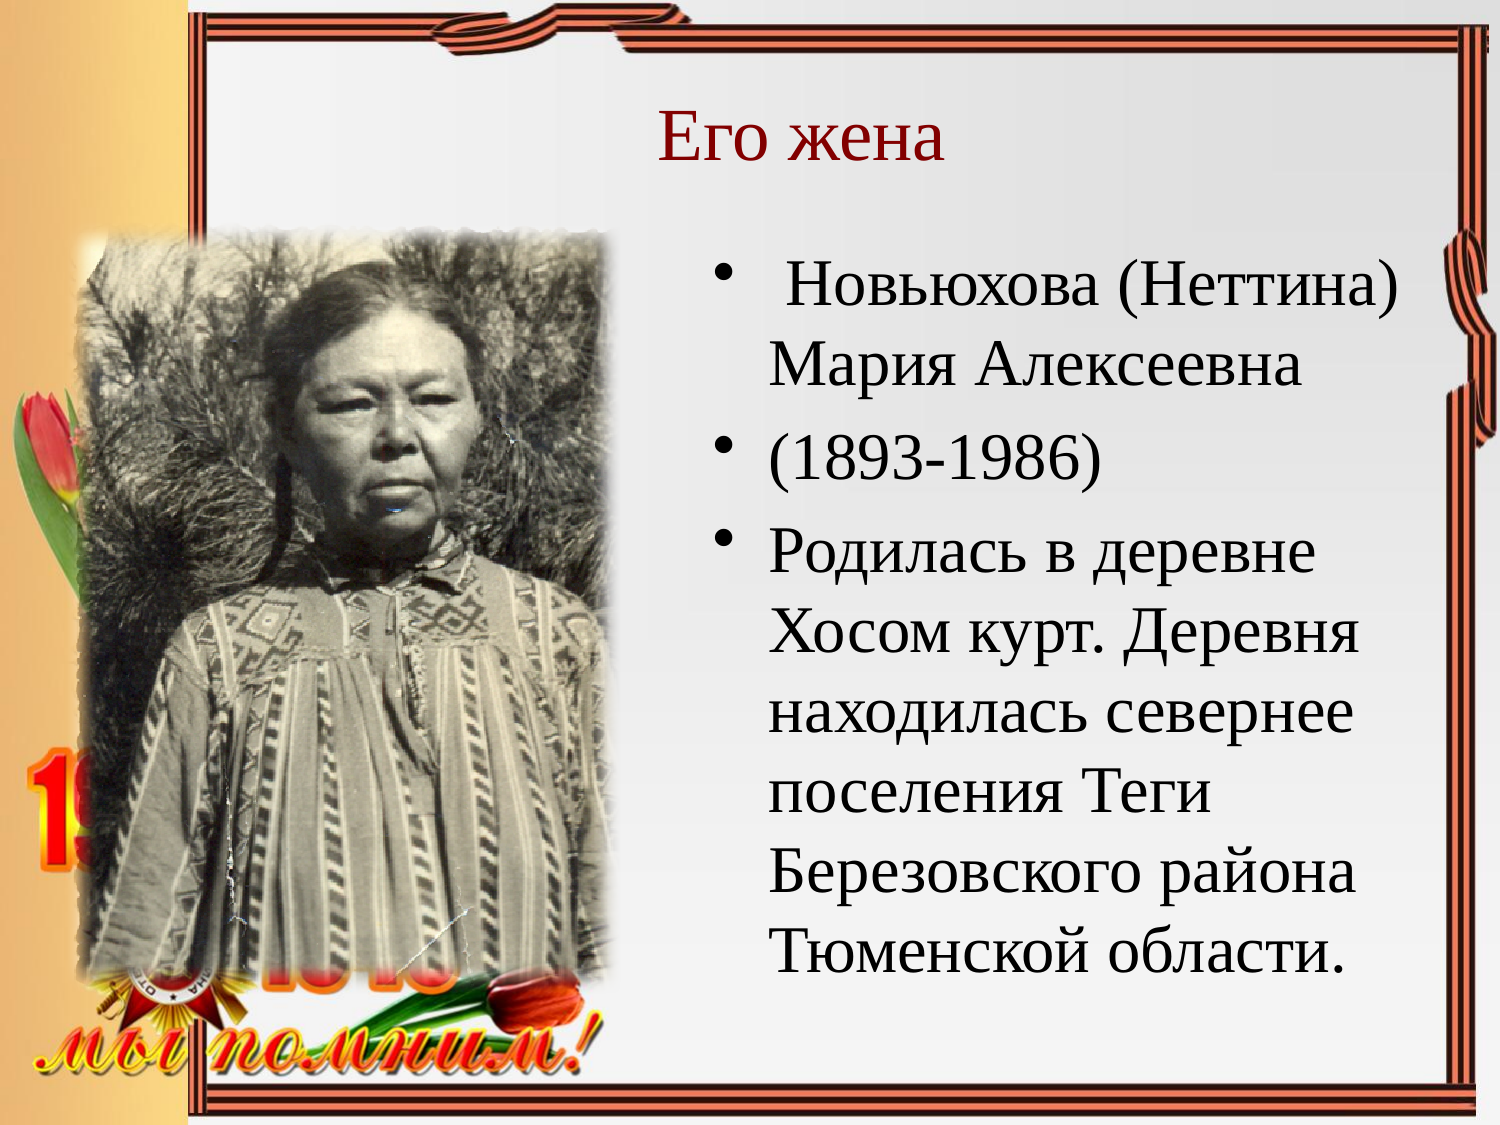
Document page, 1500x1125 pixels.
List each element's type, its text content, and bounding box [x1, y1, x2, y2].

picture [0, 0, 1500, 1125]
title Его жена [230, 30, 1412, 231]
list Новьюхова (Неттина) Мария Алексеевна (1893-1986) Родилась в деревне Хосом курт. Деревня находилась севернее поселения Теги Березовского района Тюменской области. [697, 231, 1471, 1071]
